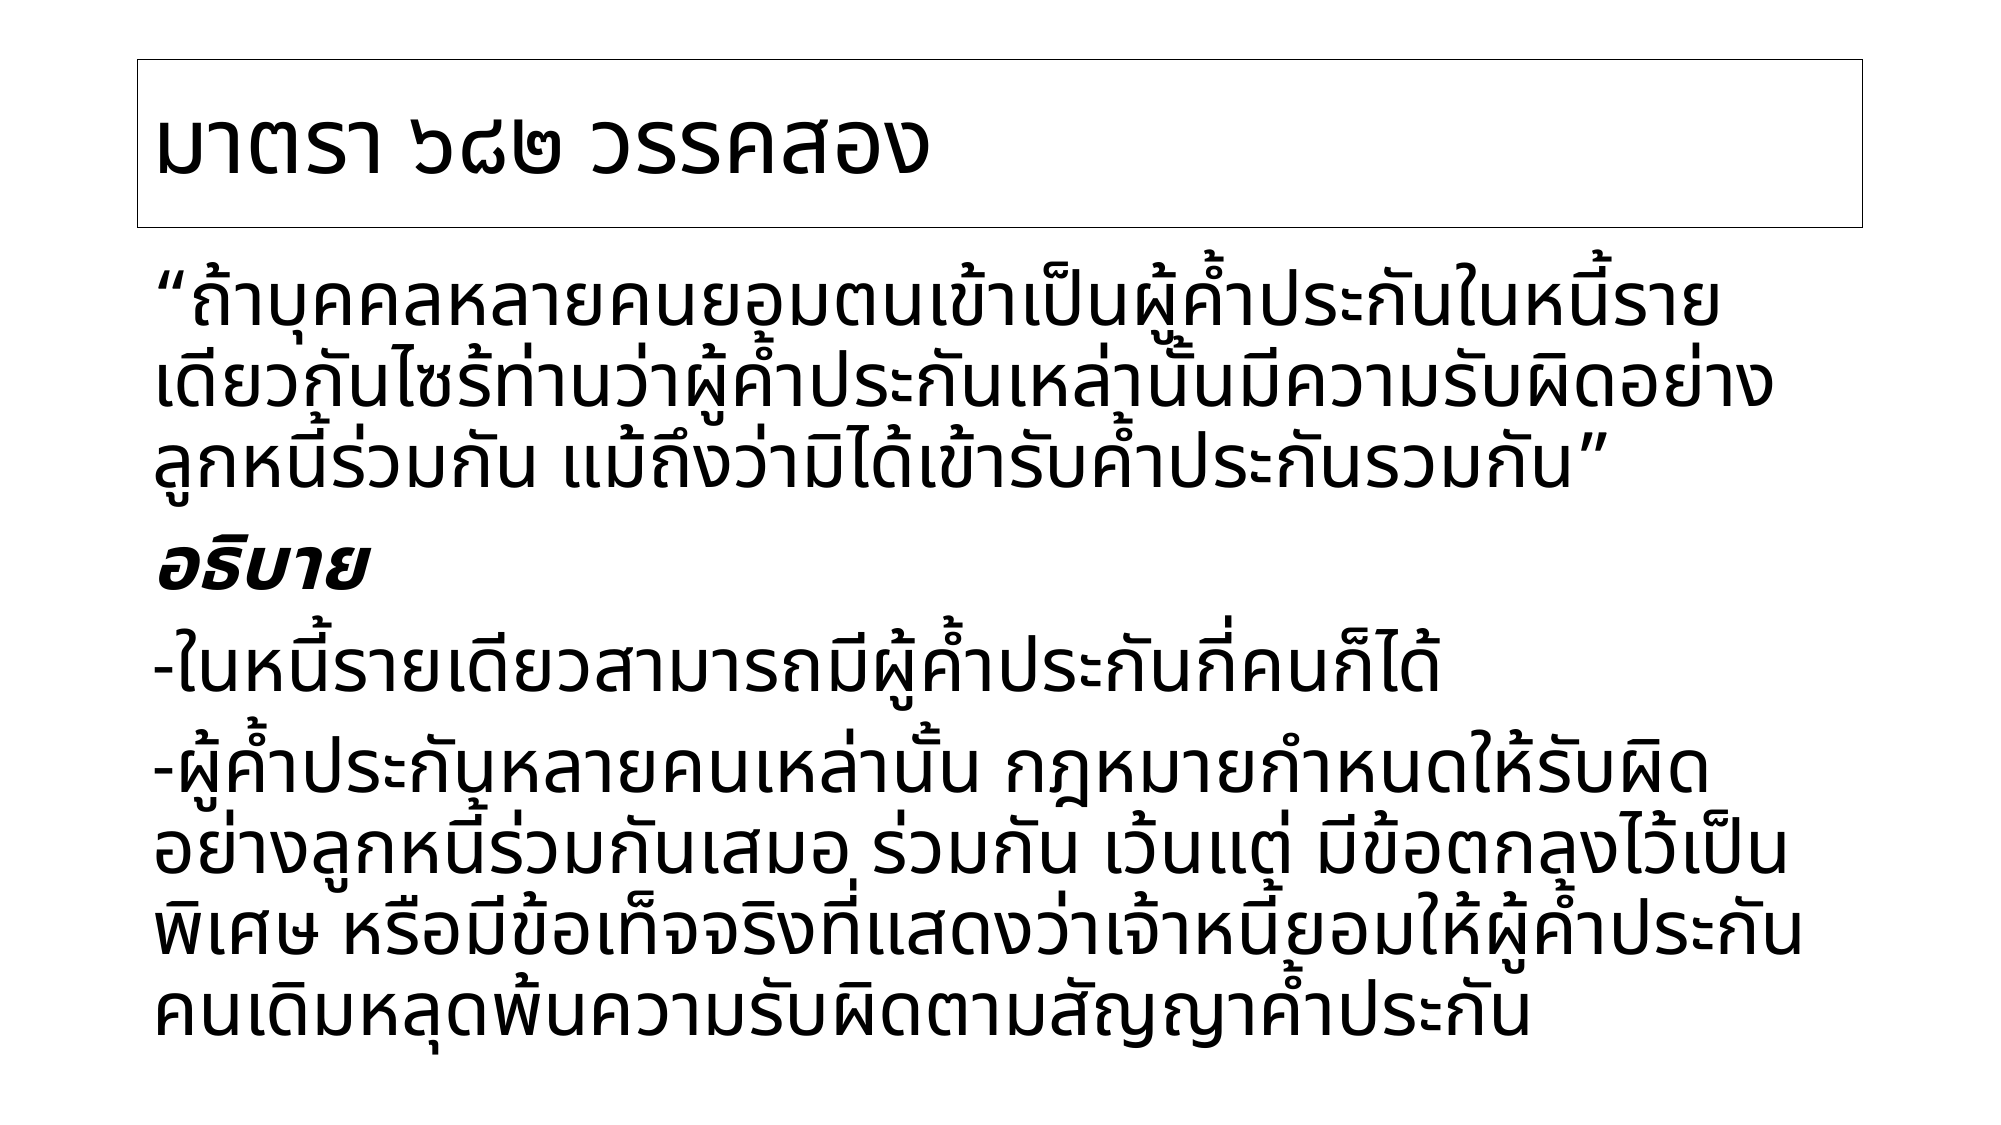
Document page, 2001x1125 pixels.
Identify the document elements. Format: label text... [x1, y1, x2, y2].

list “ถ้าบุคคลหลายคนยอมตนเข้าเป็นผู้ค้ำประกันในหนี้รายเดียวกันไซร้ท่านว่าผู้ค้ำประกันเหล่านั้นมีความรับผิดอย่างลูกหนี้ร่วมกัน แม้ถึงว่ามิได้เข้ารับค้ำประกันรวมกัน” อธิบาย -ในหนี้รายเดียวสามารถมีผู้ค้ำประกันกี่คนก็ได้ -ผู้ค้ำประกันหลายคนเหล่านั้น กฎหมายกำหนดให้รับผิดอย่างลูกหนี้ร่วมกันเสมอ ร่วมกัน เว้นแต่ มีข้อตกลงไว้เป็นพิเศษ หรือมีข้อเท็จจริงที่แสดงว่าเจ้าหนี้ยอมให้ผู้ค้ำประกันคนเดิมหลุดพ้นความรับผิดตามสัญญาค้ำประกัน [137, 253, 1863, 1014]
title มาตรา ๖๘๒ วรรคสอง [137, 59, 1863, 228]
